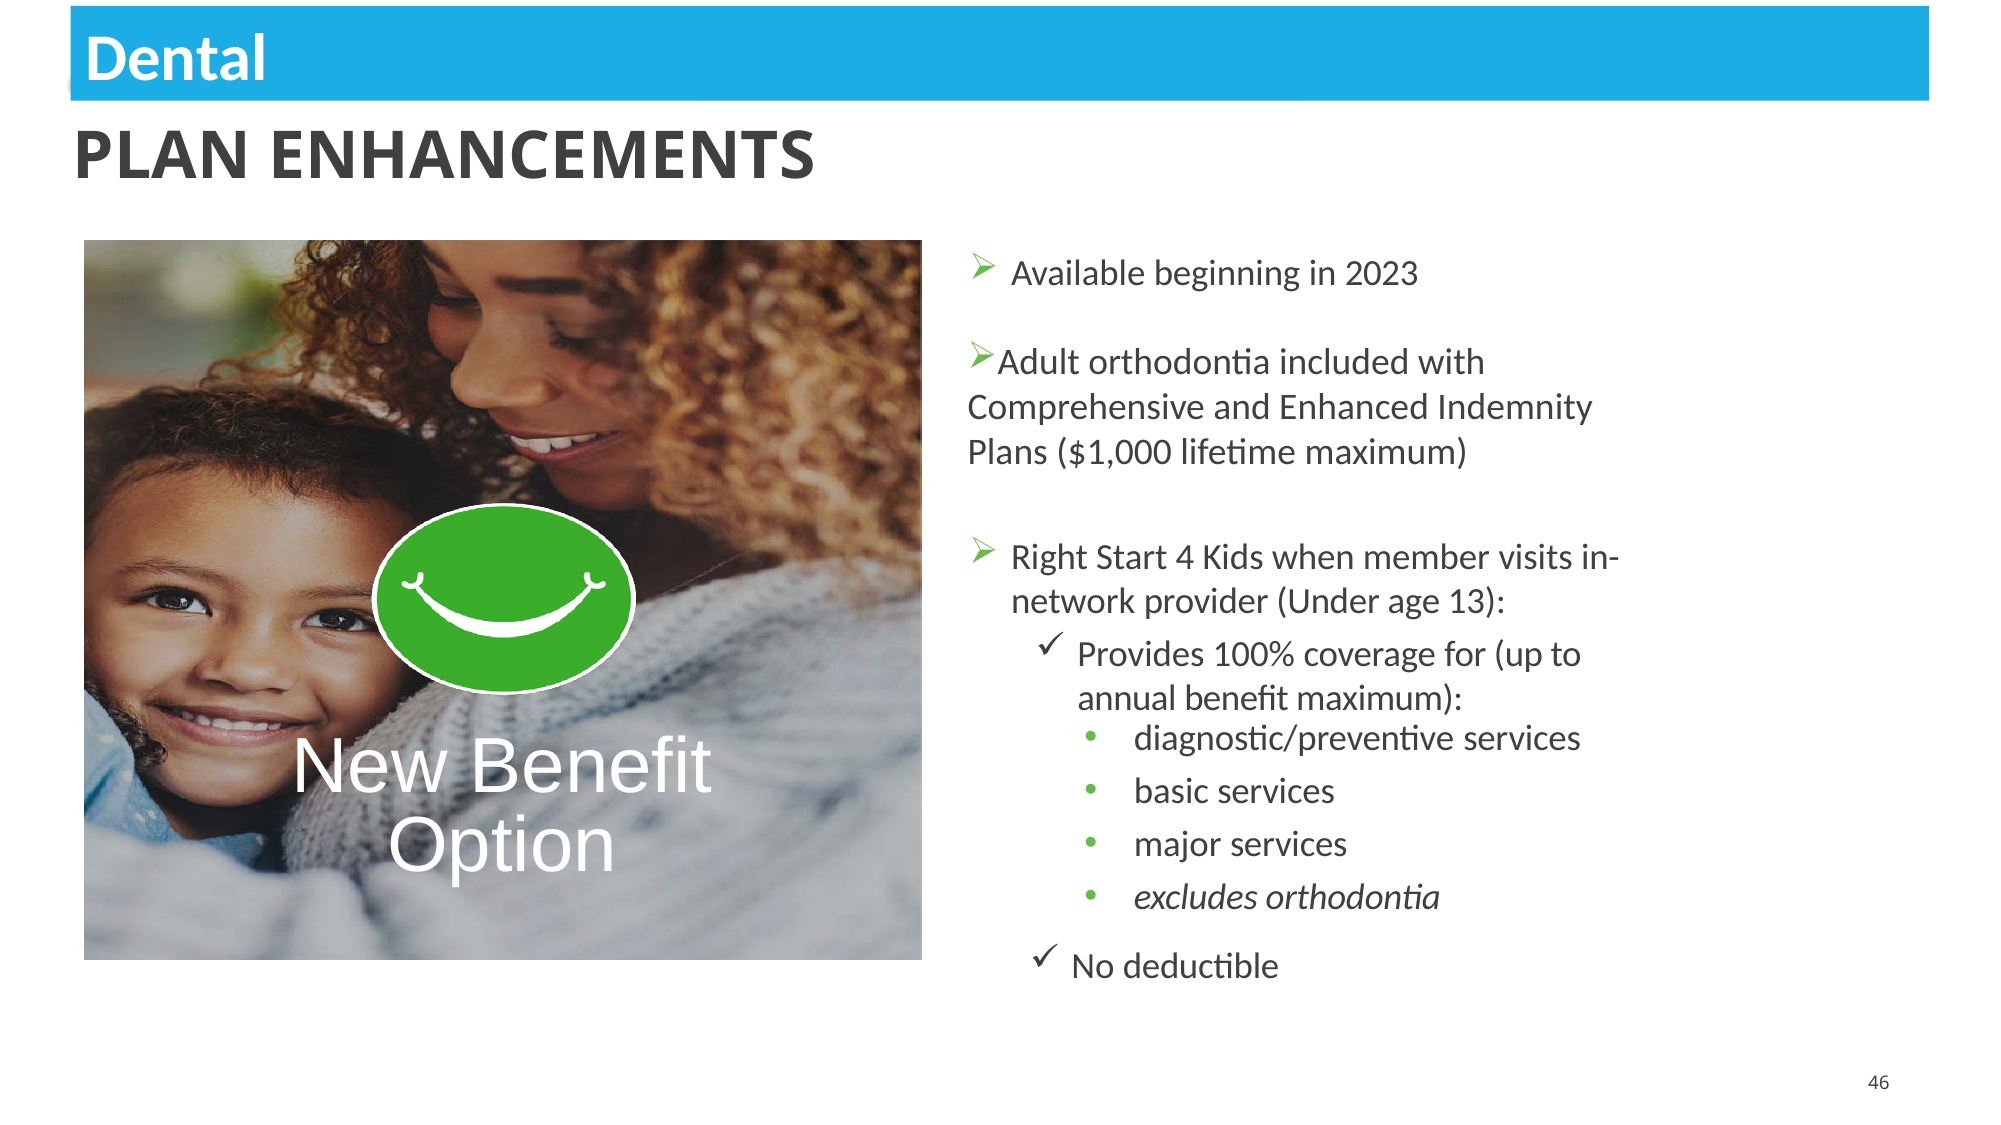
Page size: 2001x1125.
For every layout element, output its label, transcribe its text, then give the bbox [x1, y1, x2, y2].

slide_number 46 [1732, 1053, 1905, 1114]
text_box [83, 240, 923, 961]
text_box No deductible [1028, 939, 1284, 986]
text_box Available beginning in 2023 Adult orthodontia included with Comprehensive and Enhanced Indemnity Plans ($1,000 lifetime maximum) Right Start 4 Kids when member visits in-network provider (Under age 13): Provides 100% coverage for (up to annual benefit maximum): [967, 237, 1664, 718]
text_box Dental [1192, 5, 1930, 101]
text_box diagnostic/preventive services basic services major services excludes orthodontia [1082, 703, 1589, 918]
title Plan Enhancements [70, 1, 1192, 192]
